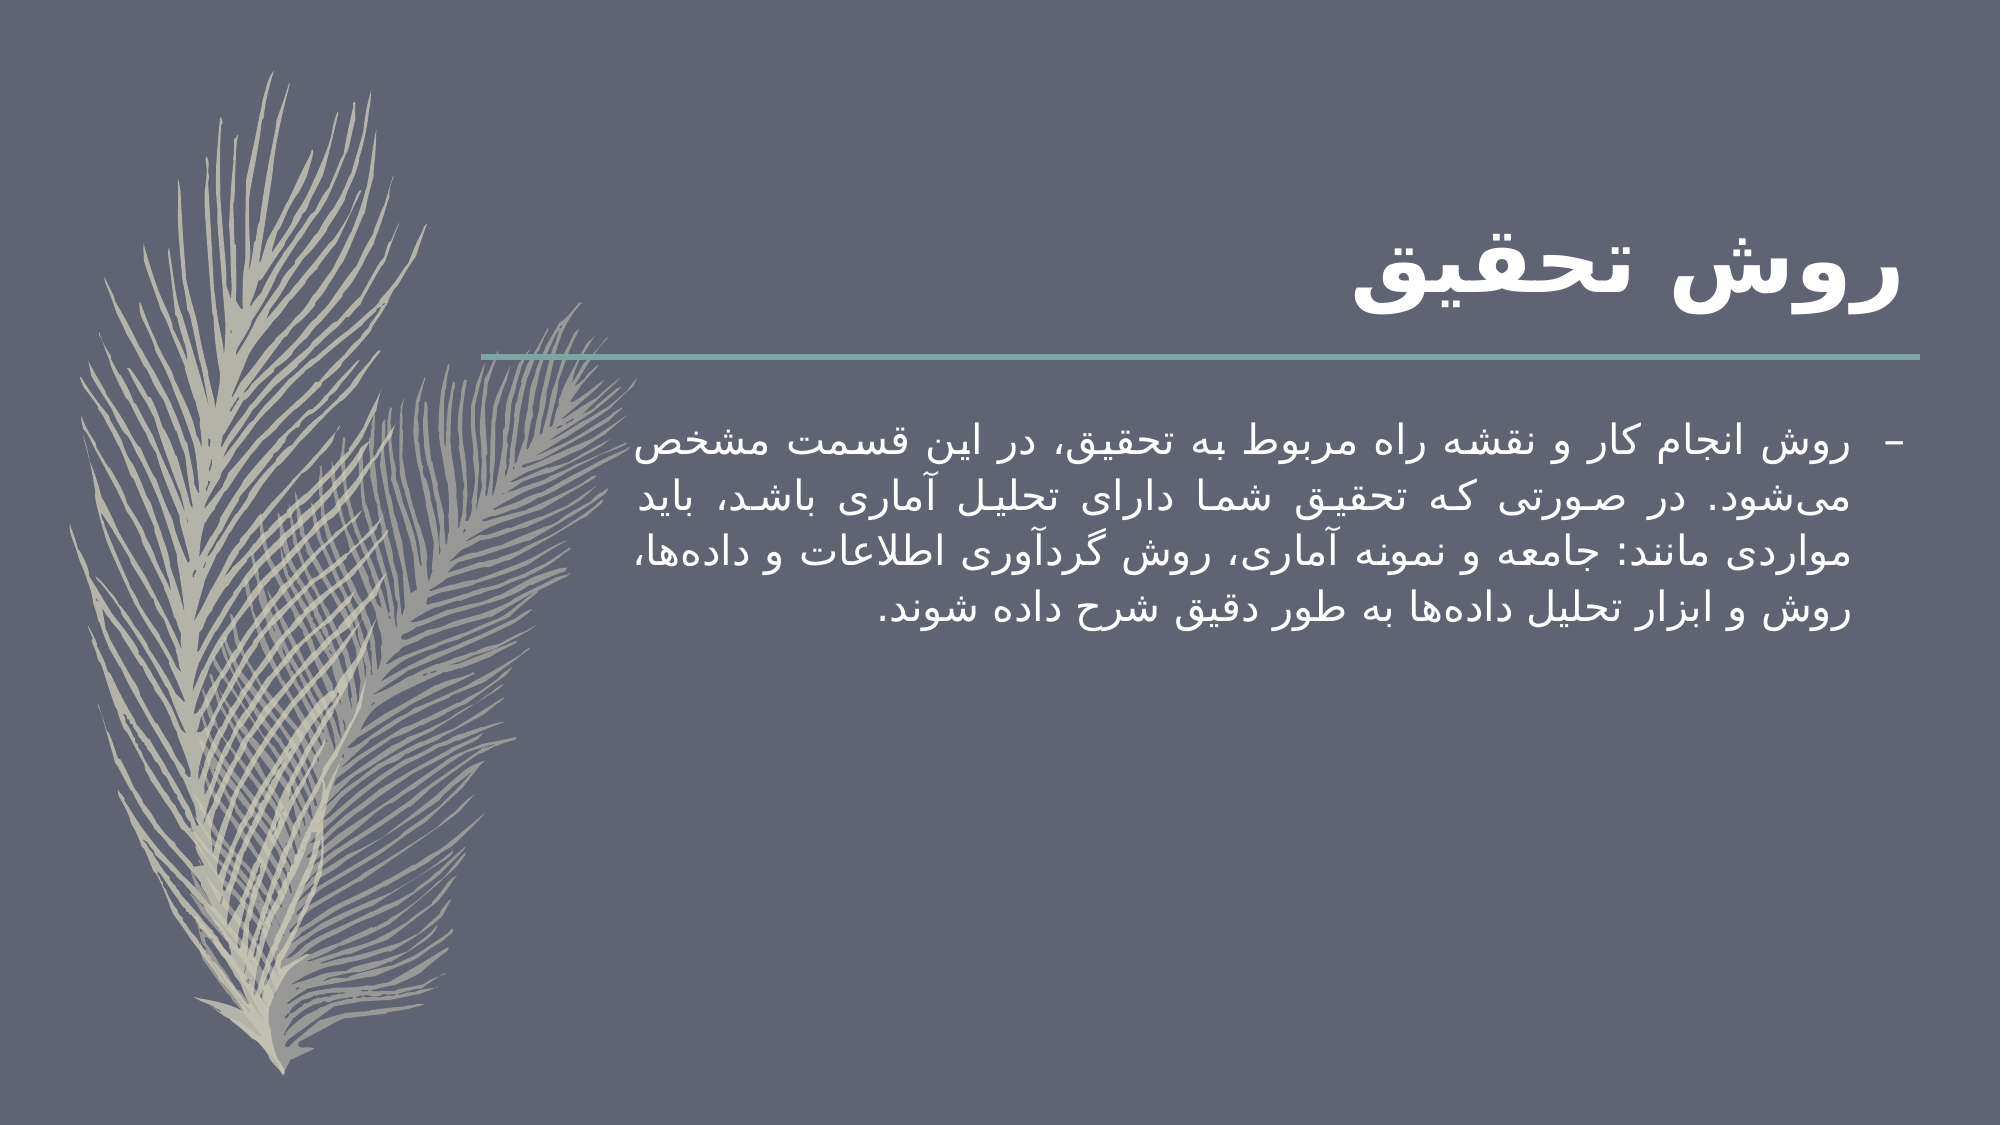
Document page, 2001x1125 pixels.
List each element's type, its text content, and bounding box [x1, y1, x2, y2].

list روش انجام کار و نقشه راه مربوط به تحقیق، در این قسمت مشخص می‌شود. در صورتی که تحقیق شما دارای تحلیل آماری باشد، باید مواردی مانند: جامعه و نمونه آماری، روش گردآوری اطلاعات و داده‌ها، روش و ابزار تحلیل داده‌ها به طور دقیق شرح داده شوند. [615, 399, 1920, 999]
title روش تحقیق [481, 197, 1920, 454]
